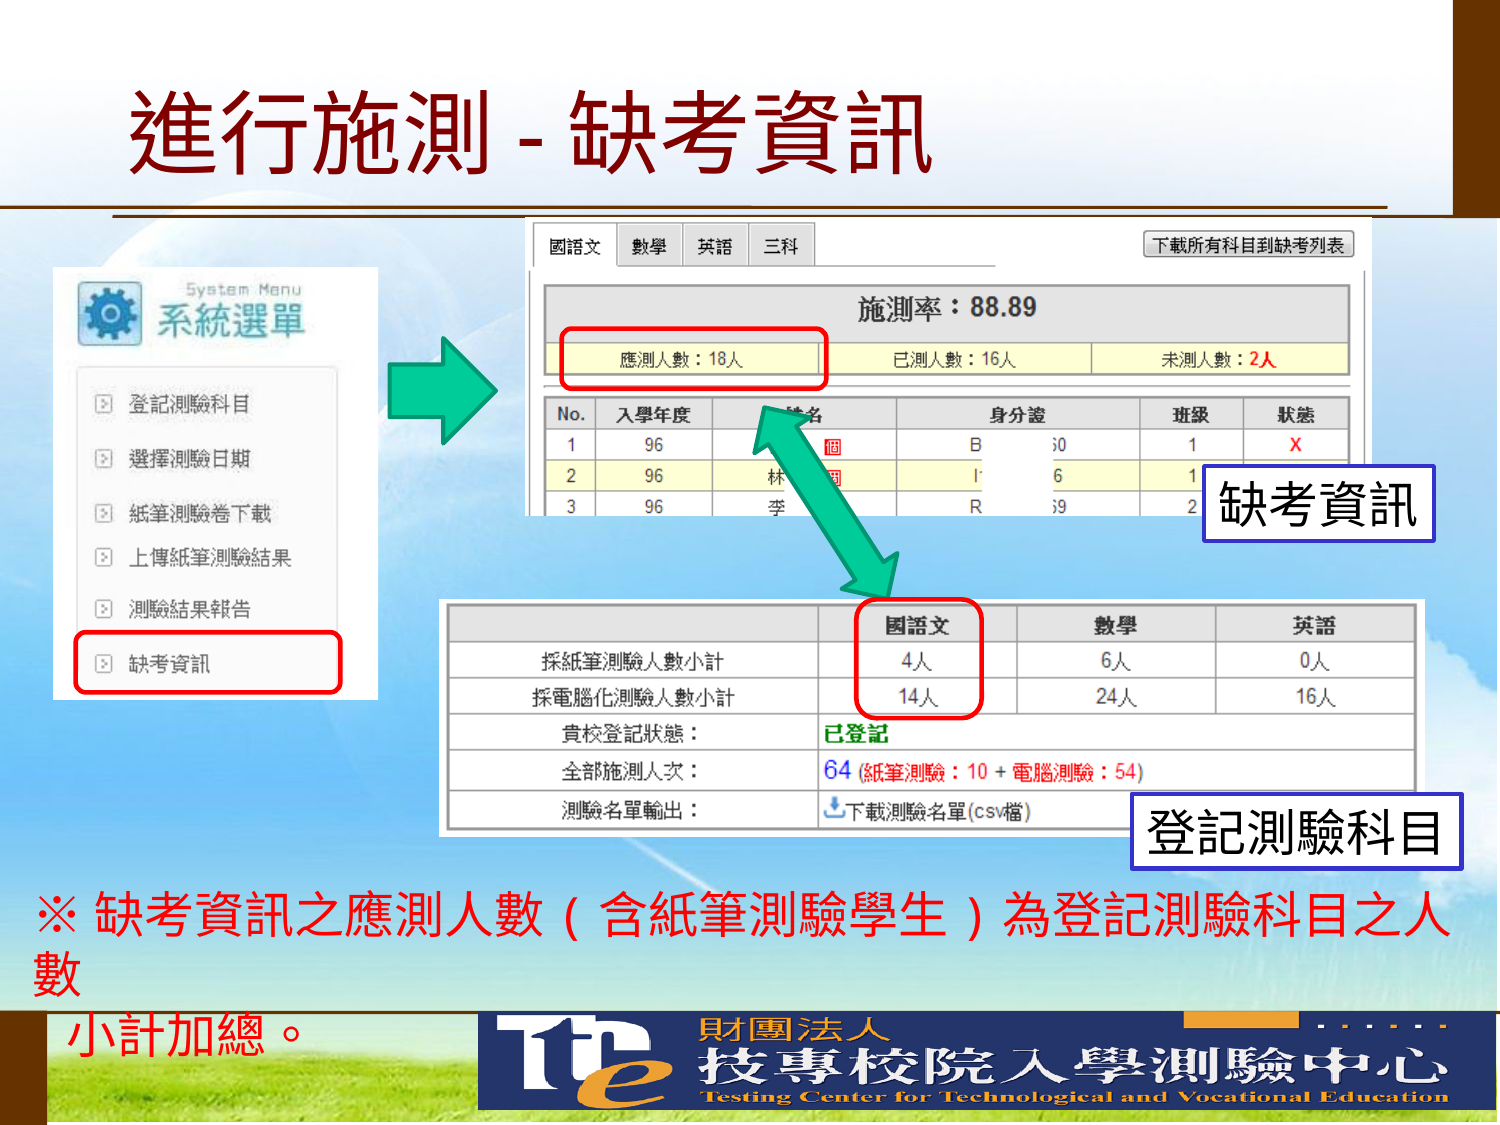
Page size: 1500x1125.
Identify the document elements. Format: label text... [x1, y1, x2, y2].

text_box 登記測驗科目 [1130, 792, 1464, 871]
text_box ※缺考資訊之應測人數(含紙筆測驗學生)為登記測驗科目之人數 小計加總。 [17, 876, 1482, 1072]
picture [48, 1011, 1497, 1122]
picture [0, 0, 1497, 1010]
text_box [387, 336, 499, 446]
title 進行施測-缺考資訊 [112, 62, 1388, 200]
text_box [817, 524, 900, 597]
text_box 缺考資訊 [1202, 464, 1436, 543]
